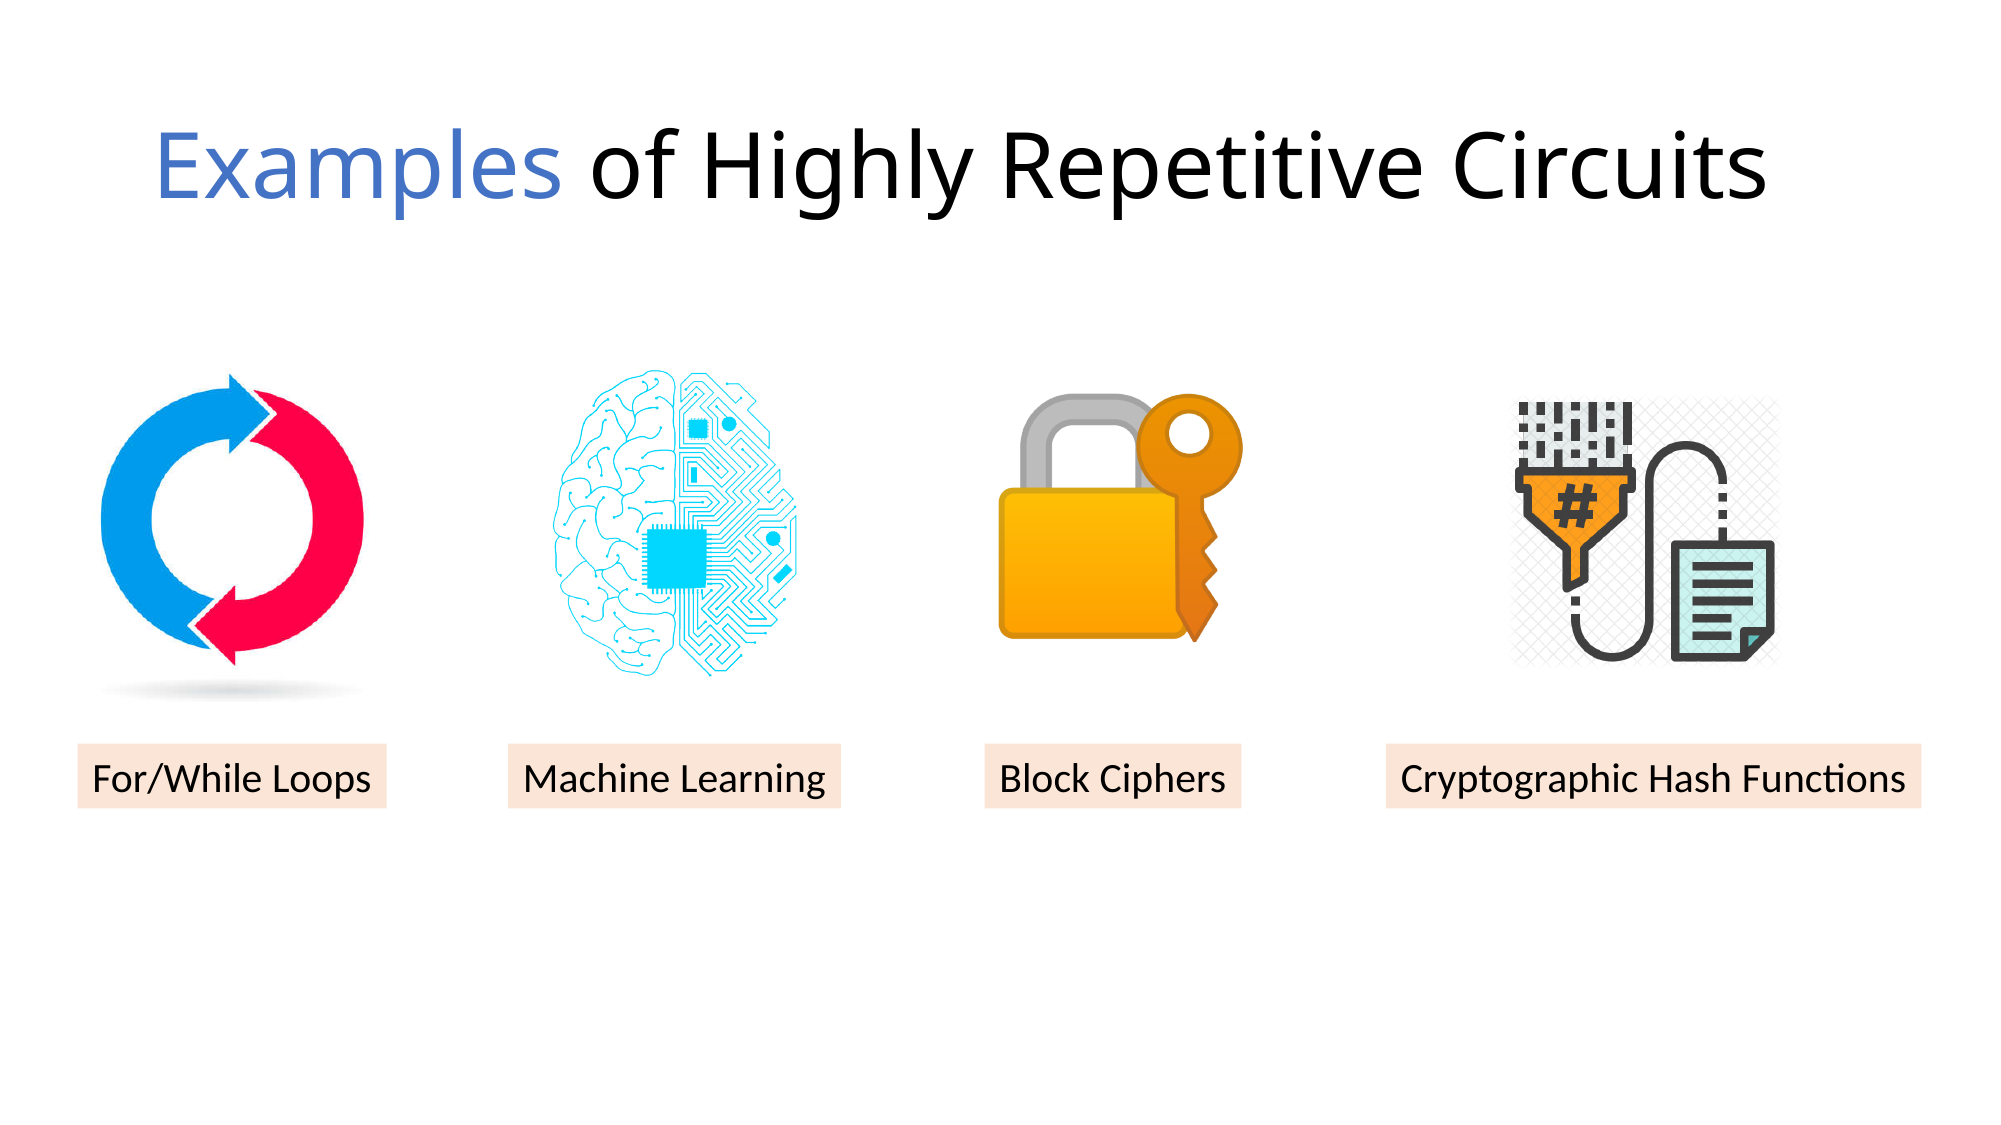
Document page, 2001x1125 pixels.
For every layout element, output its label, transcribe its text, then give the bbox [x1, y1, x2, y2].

title Examples of Highly Repetitive Circuits [137, 59, 1863, 278]
picture [48, 348, 416, 716]
text_box Block Ciphers [984, 743, 1242, 809]
picture [489, 353, 860, 693]
text_box Machine Learning [507, 743, 841, 809]
text_box Cryptographic Hash Functions [1385, 743, 1922, 809]
picture [989, 381, 1252, 661]
text_box For/While Loops [77, 743, 387, 809]
picture [1506, 393, 1783, 670]
